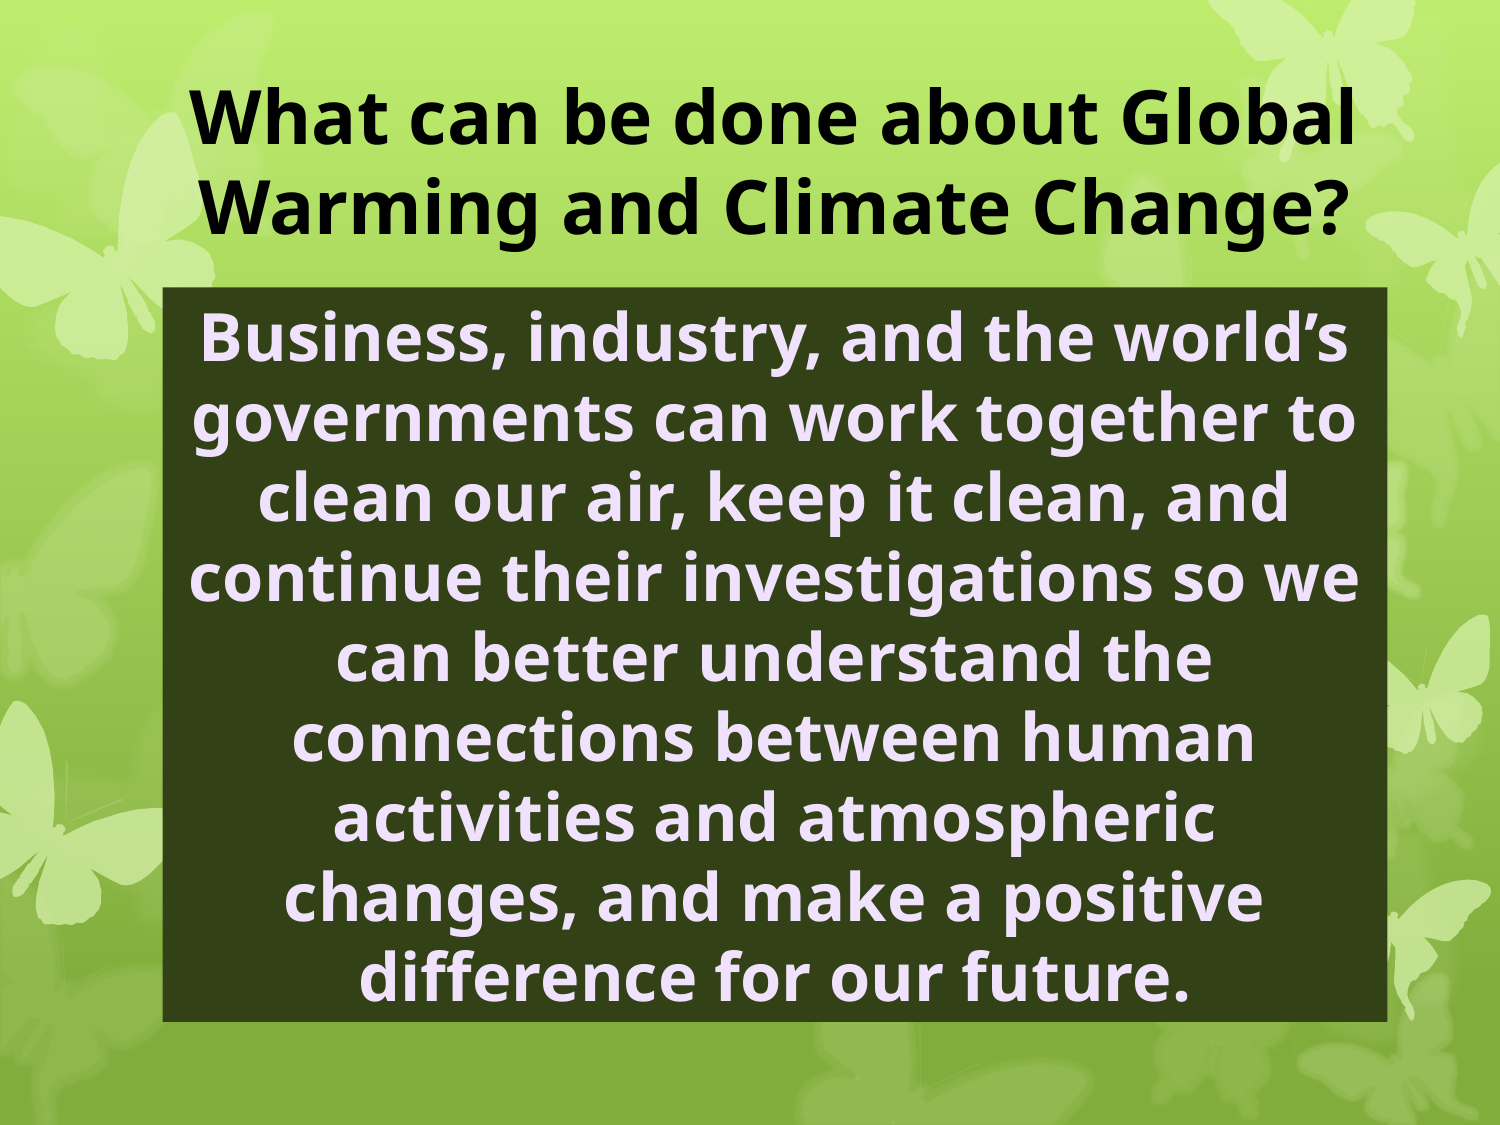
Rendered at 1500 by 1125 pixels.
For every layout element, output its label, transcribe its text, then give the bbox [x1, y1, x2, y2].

text_box Business, industry, and the world’s governments can work together to clean our air, keep it clean, and continue their investigations so we can better understand the connections between human activities and atmospheric changes, and make a positive difference for our future. [162, 287, 1388, 1022]
text_box What can be done about Global Warming and Climate Change? [99, 62, 1450, 258]
